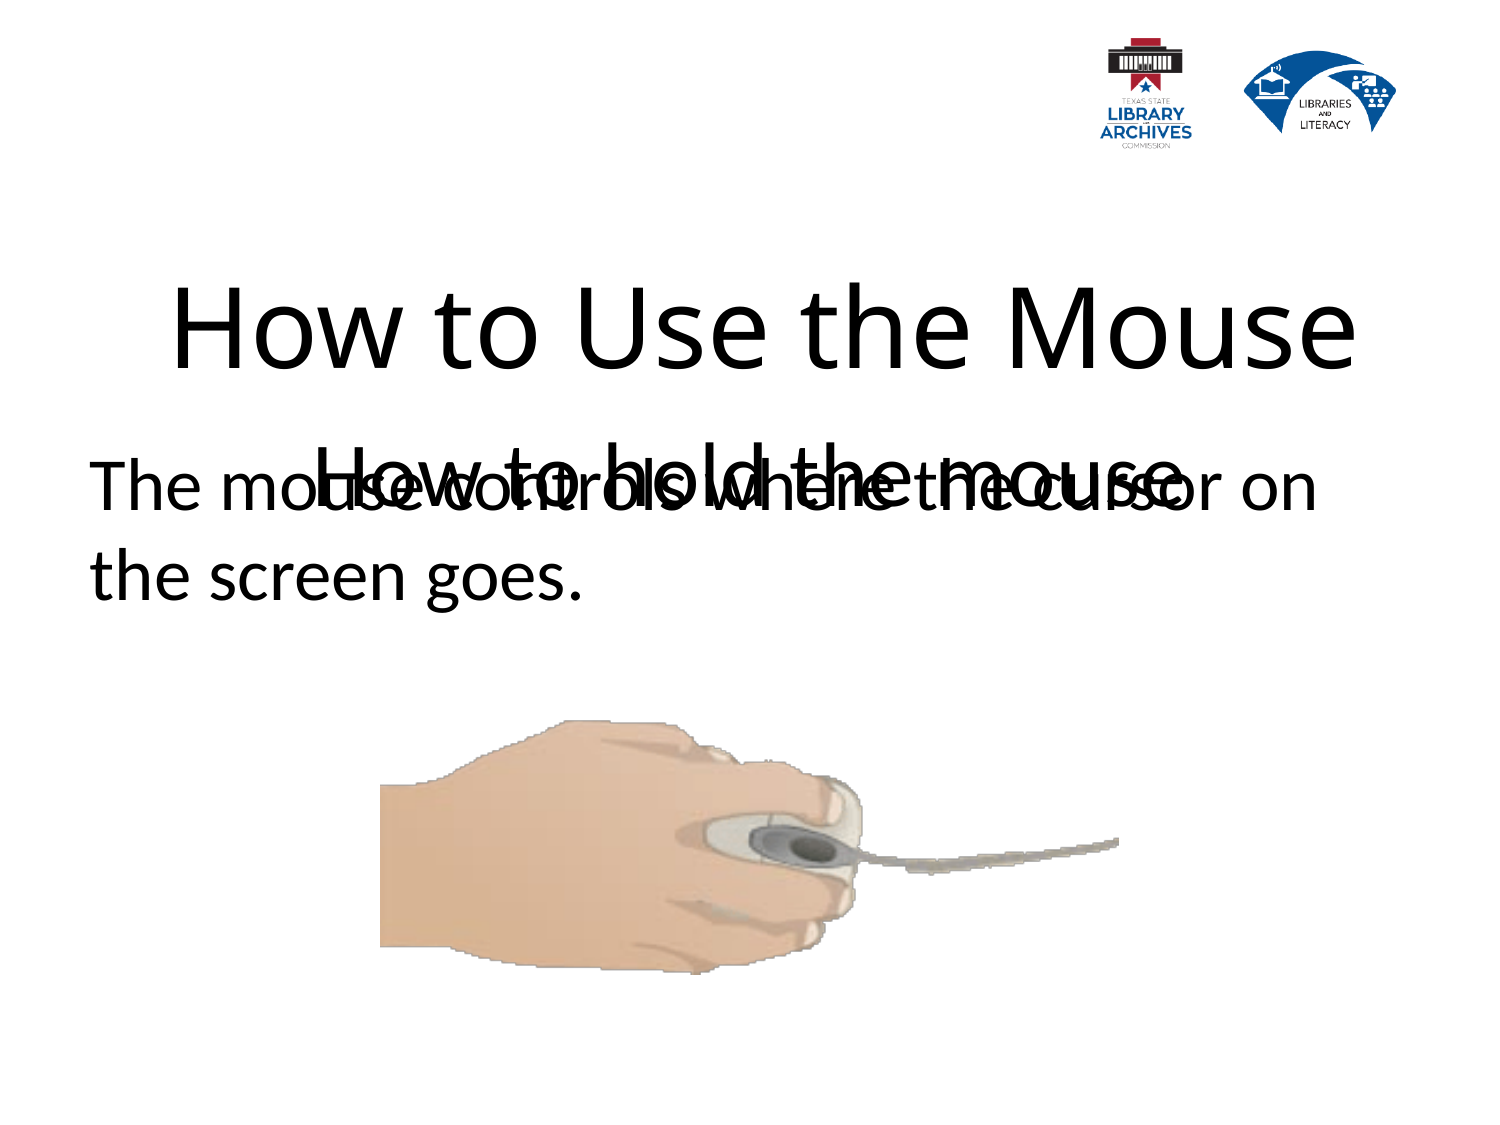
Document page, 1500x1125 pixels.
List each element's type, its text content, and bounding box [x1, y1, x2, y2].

text_box The mouse controls where the cursor on the screen goes. [74, 428, 1425, 623]
picture [380, 718, 1119, 976]
title How to hold the mouse [112, 349, 1388, 591]
text_box How to Use the Mouse [152, 248, 1376, 349]
picture [1236, 39, 1406, 153]
picture [1086, 38, 1196, 155]
